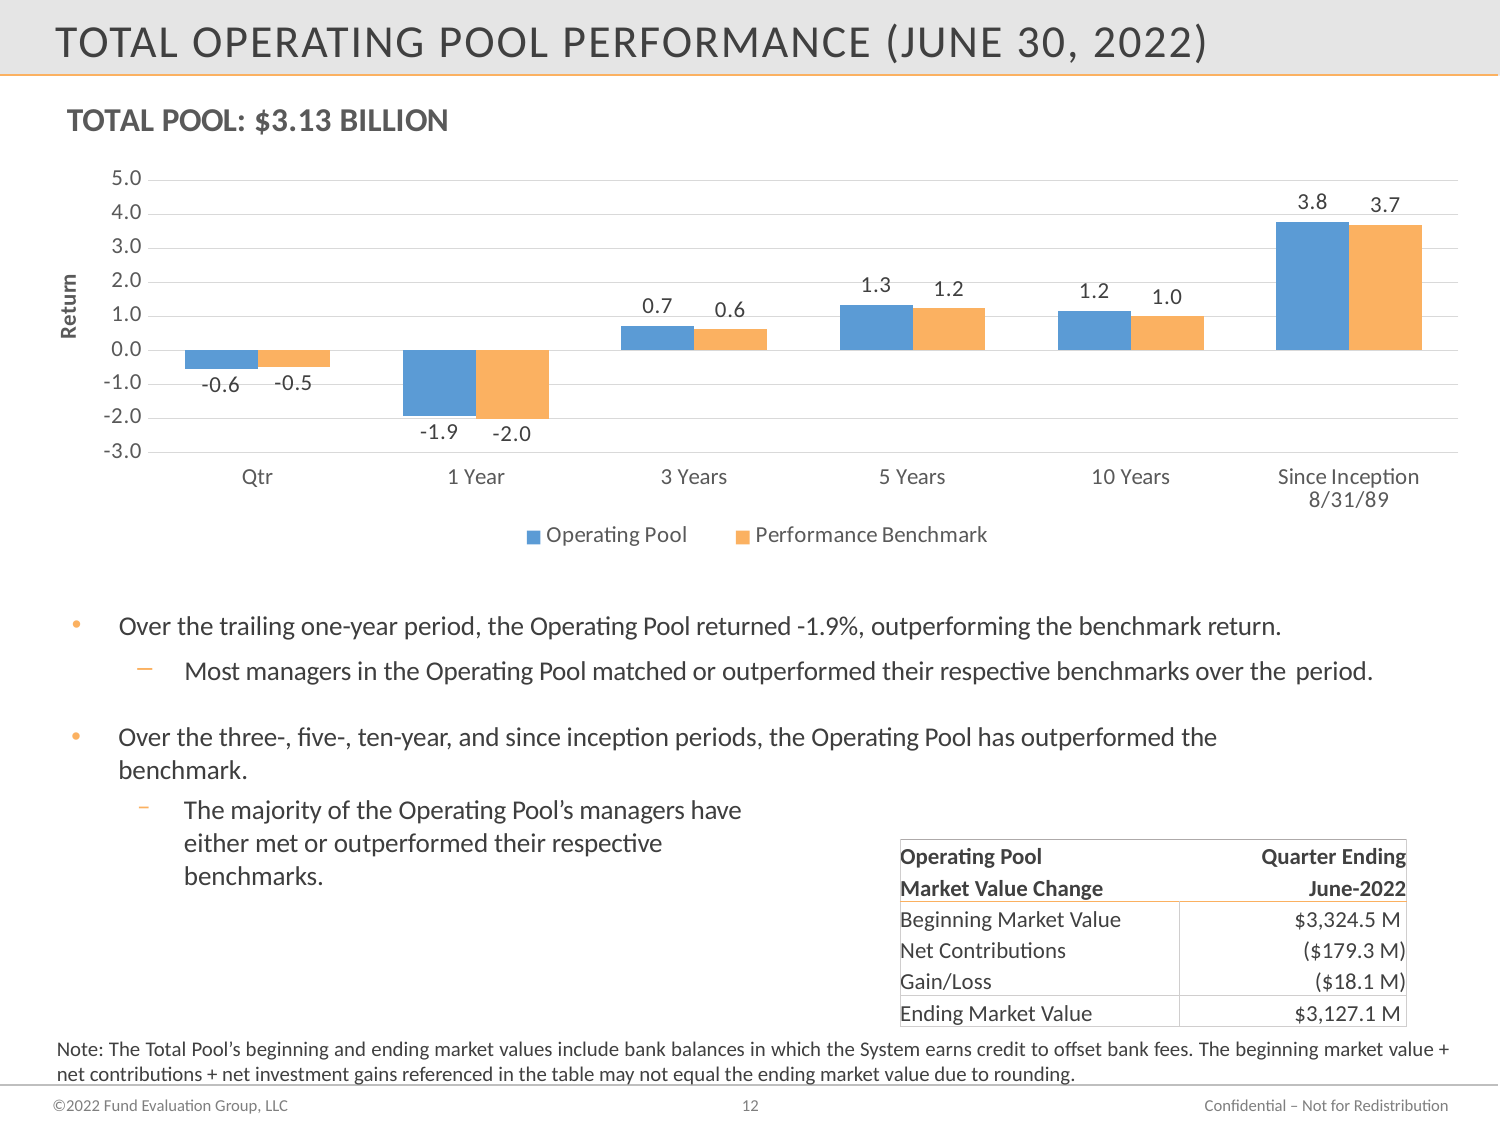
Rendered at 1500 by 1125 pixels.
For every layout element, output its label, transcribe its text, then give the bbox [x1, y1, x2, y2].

table_header Operating Pool [901, 840, 1180, 871]
table_cell Ending Market Value [901, 996, 1179, 1026]
table_header Quarter Ending [1180, 840, 1406, 871]
table_cell June-2022 [1180, 871, 1406, 901]
table_cell ($179.3 M) [1180, 933, 1406, 964]
text_box Note: The Total Pool’s beginning and ending market values include bank balances in which the System earns credit to offset bank fees. The beginning market value + net contributions + net investment gains referenced in the table may not equal the ending market value due to rounding. [41, 1027, 1466, 1093]
table_cell ($18.1 M) [1180, 964, 1406, 995]
title TOTAL OPERATING POOL PERFORMANCE (June 30, 2022) [40, 4, 1466, 71]
table_cell Gain/Loss [901, 964, 1179, 995]
table_cell Market Value Change [901, 871, 1180, 901]
table_cell Beginning Market Value [901, 902, 1179, 933]
chart [40, 79, 1476, 563]
table_cell Net Contributions [901, 933, 1179, 964]
table_cell $3,324.5 M [1180, 902, 1406, 933]
text_box Over the trailing one-year period, the Operating Pool returned -1.9%, outperforming the benchmark return. Most managers in the Operating Pool matched or outperformed their respective benchmarks over the period. Over the three-, five-, ten-year, and since inception periods, the Operating Pool has outperformed the benchmark. The majority of the Operating Pool’s managers have either met or outperformed their respective benchmarks. [69, 608, 1437, 891]
table_cell $3,127.1 M [1180, 996, 1406, 1026]
